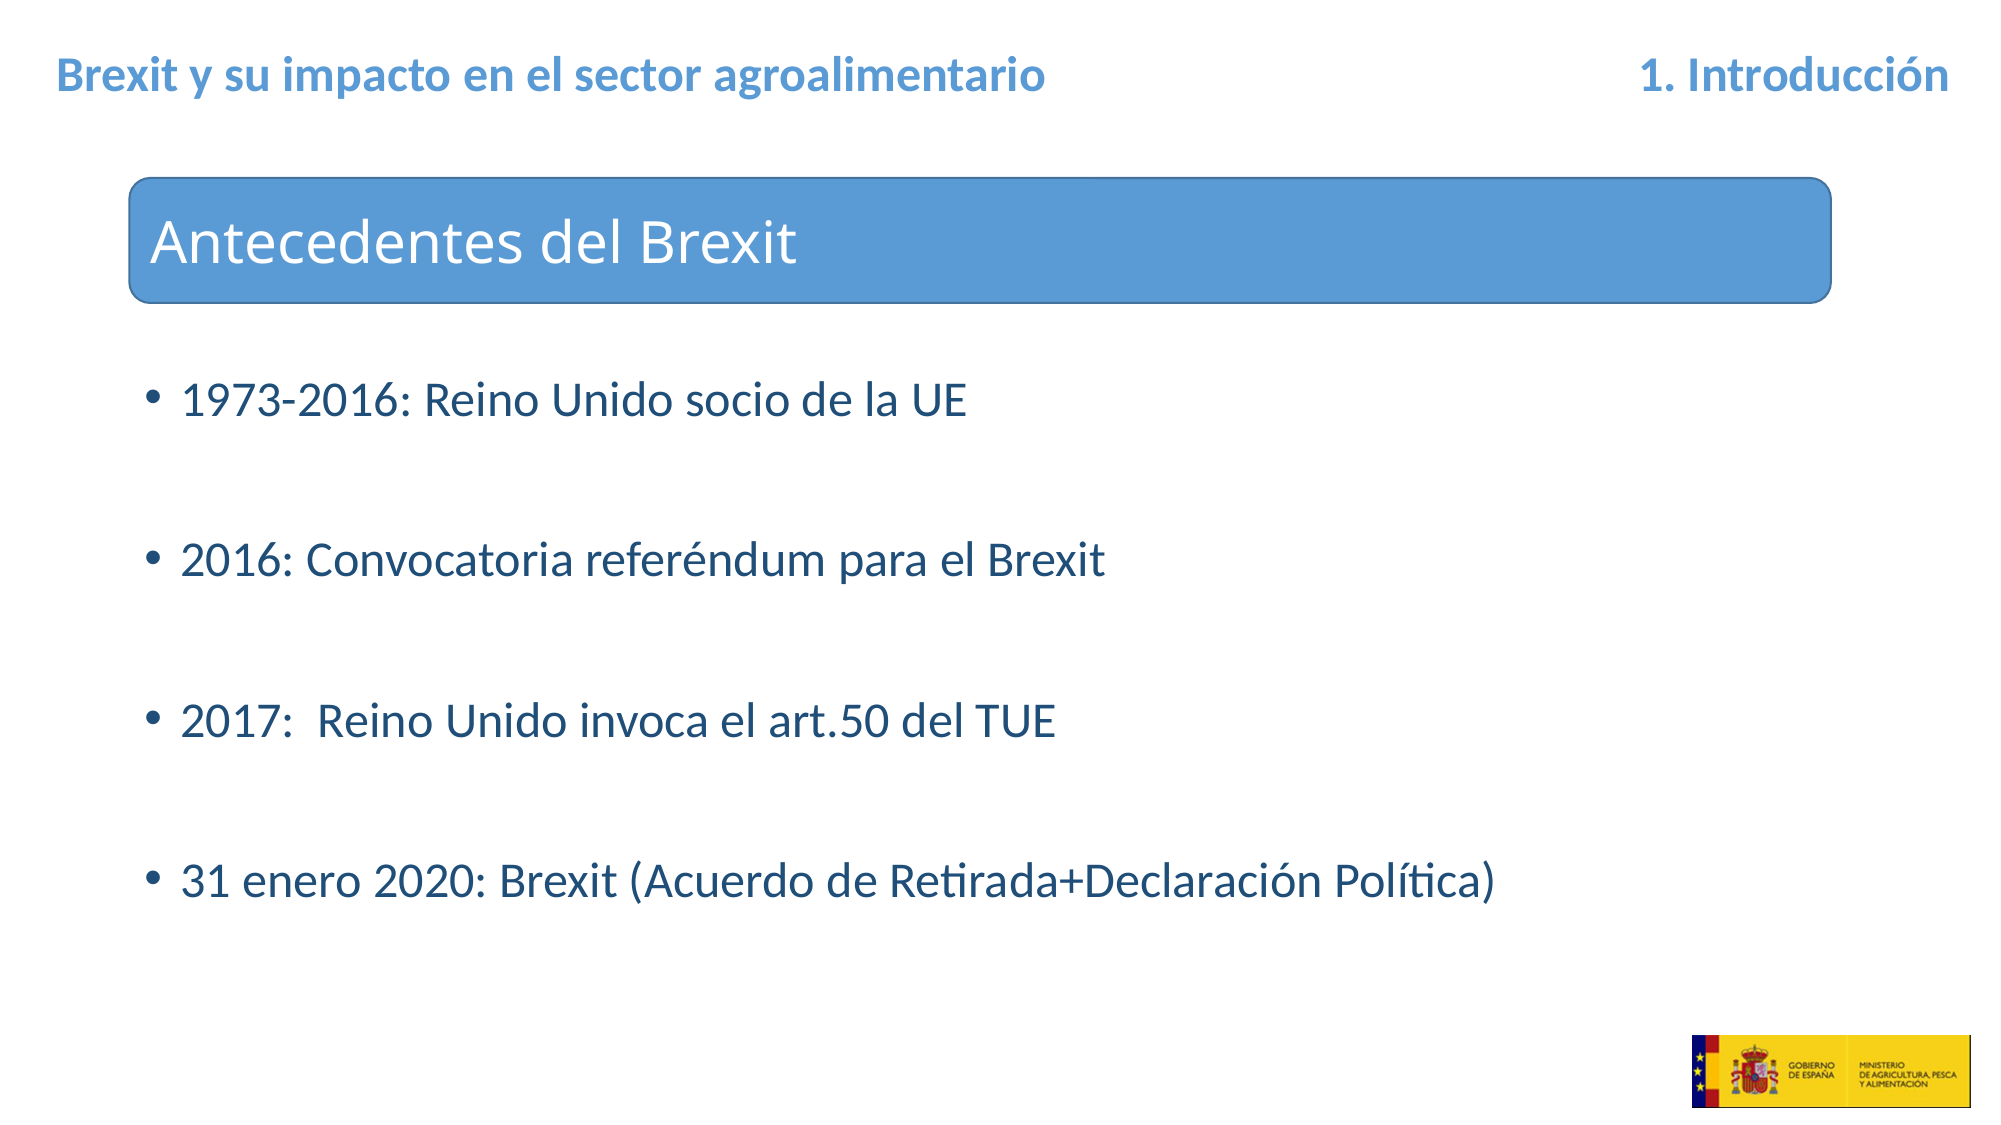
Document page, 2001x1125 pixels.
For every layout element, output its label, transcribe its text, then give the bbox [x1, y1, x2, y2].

text_box 1. Introducción [1599, 34, 1966, 110]
list 1973-2016: Reino Unido socio de la UE 2016: Convocatoria referéndum para el Brexit 2017: Reino Unido invoca el art.50 del TUE 31 enero 2020: Brexit (Acuerdo de Retirada+Declaración Política) [129, 273, 1855, 921]
text_box Antecedentes del Brexit [128, 176, 1832, 304]
picture [1692, 1035, 1971, 1108]
